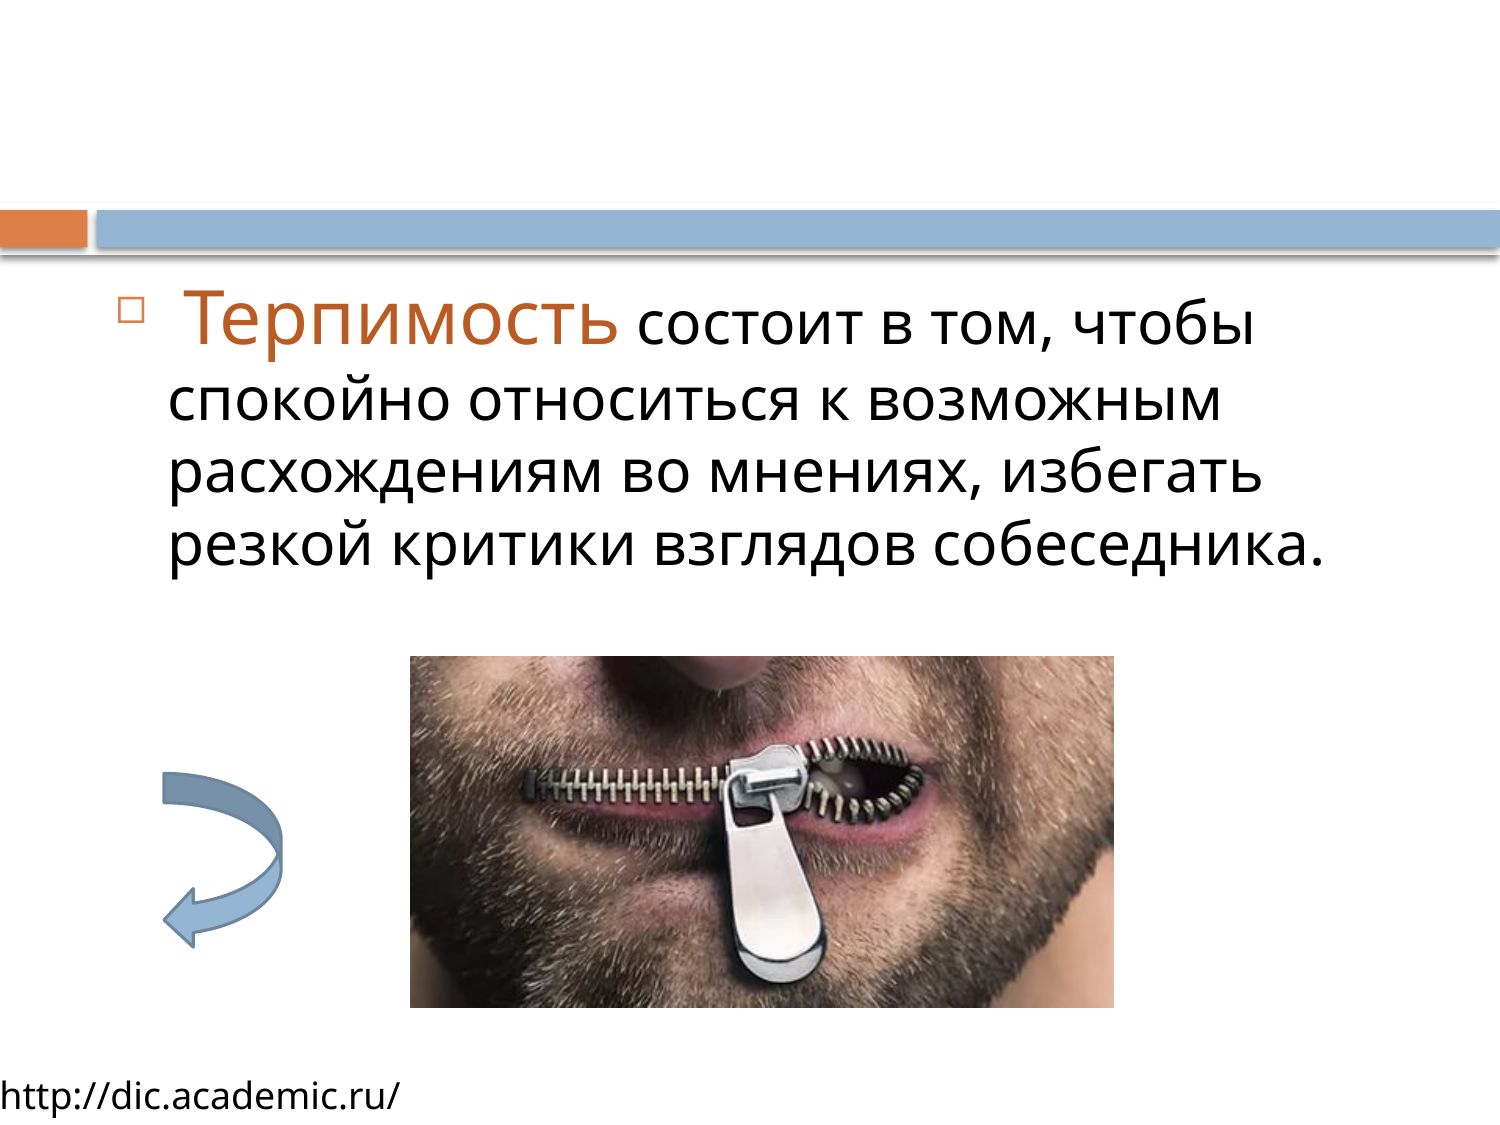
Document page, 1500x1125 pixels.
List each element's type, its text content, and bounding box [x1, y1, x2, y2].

text_box [162, 771, 283, 949]
text_box http://dic.academic.ru/ [0, 1064, 416, 1125]
picture [409, 655, 1114, 1009]
list Терпимость состоит в том, чтобы спокойно относиться к возможным расхождениям во мнениях, избегать резкой критики взглядов собеседника. [100, 262, 1438, 1000]
